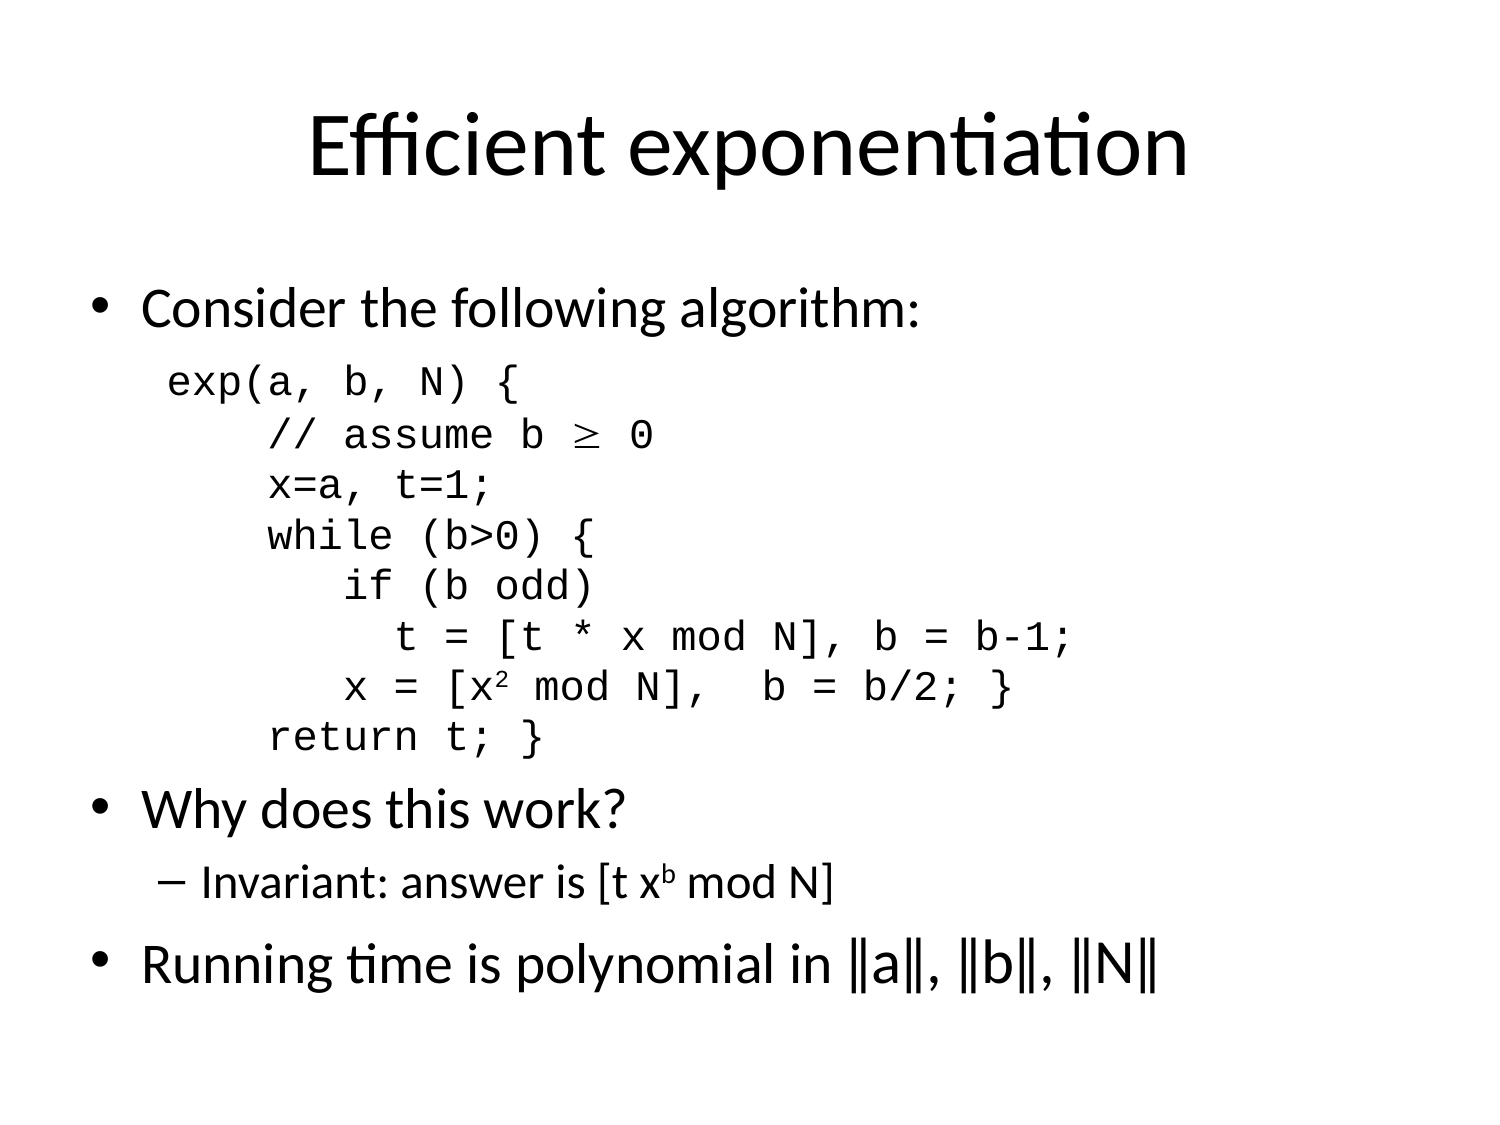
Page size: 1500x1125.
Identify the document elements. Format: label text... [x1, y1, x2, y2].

title Efficient exponentiation [75, 45, 1425, 233]
list Consider the following algorithm: exp(a, b, N) { // assume b  0 x=a, t=1; while (b>0) { if (b odd) t = [t * x mod N], b = b-1; x = [x2 mod N], b = b/2; } return t; } Why does this work? Invariant: answer is [t xb mod N] Running time is polynomial in ǁaǁ, ǁbǁ, ǁNǁ [75, 262, 1425, 1005]
